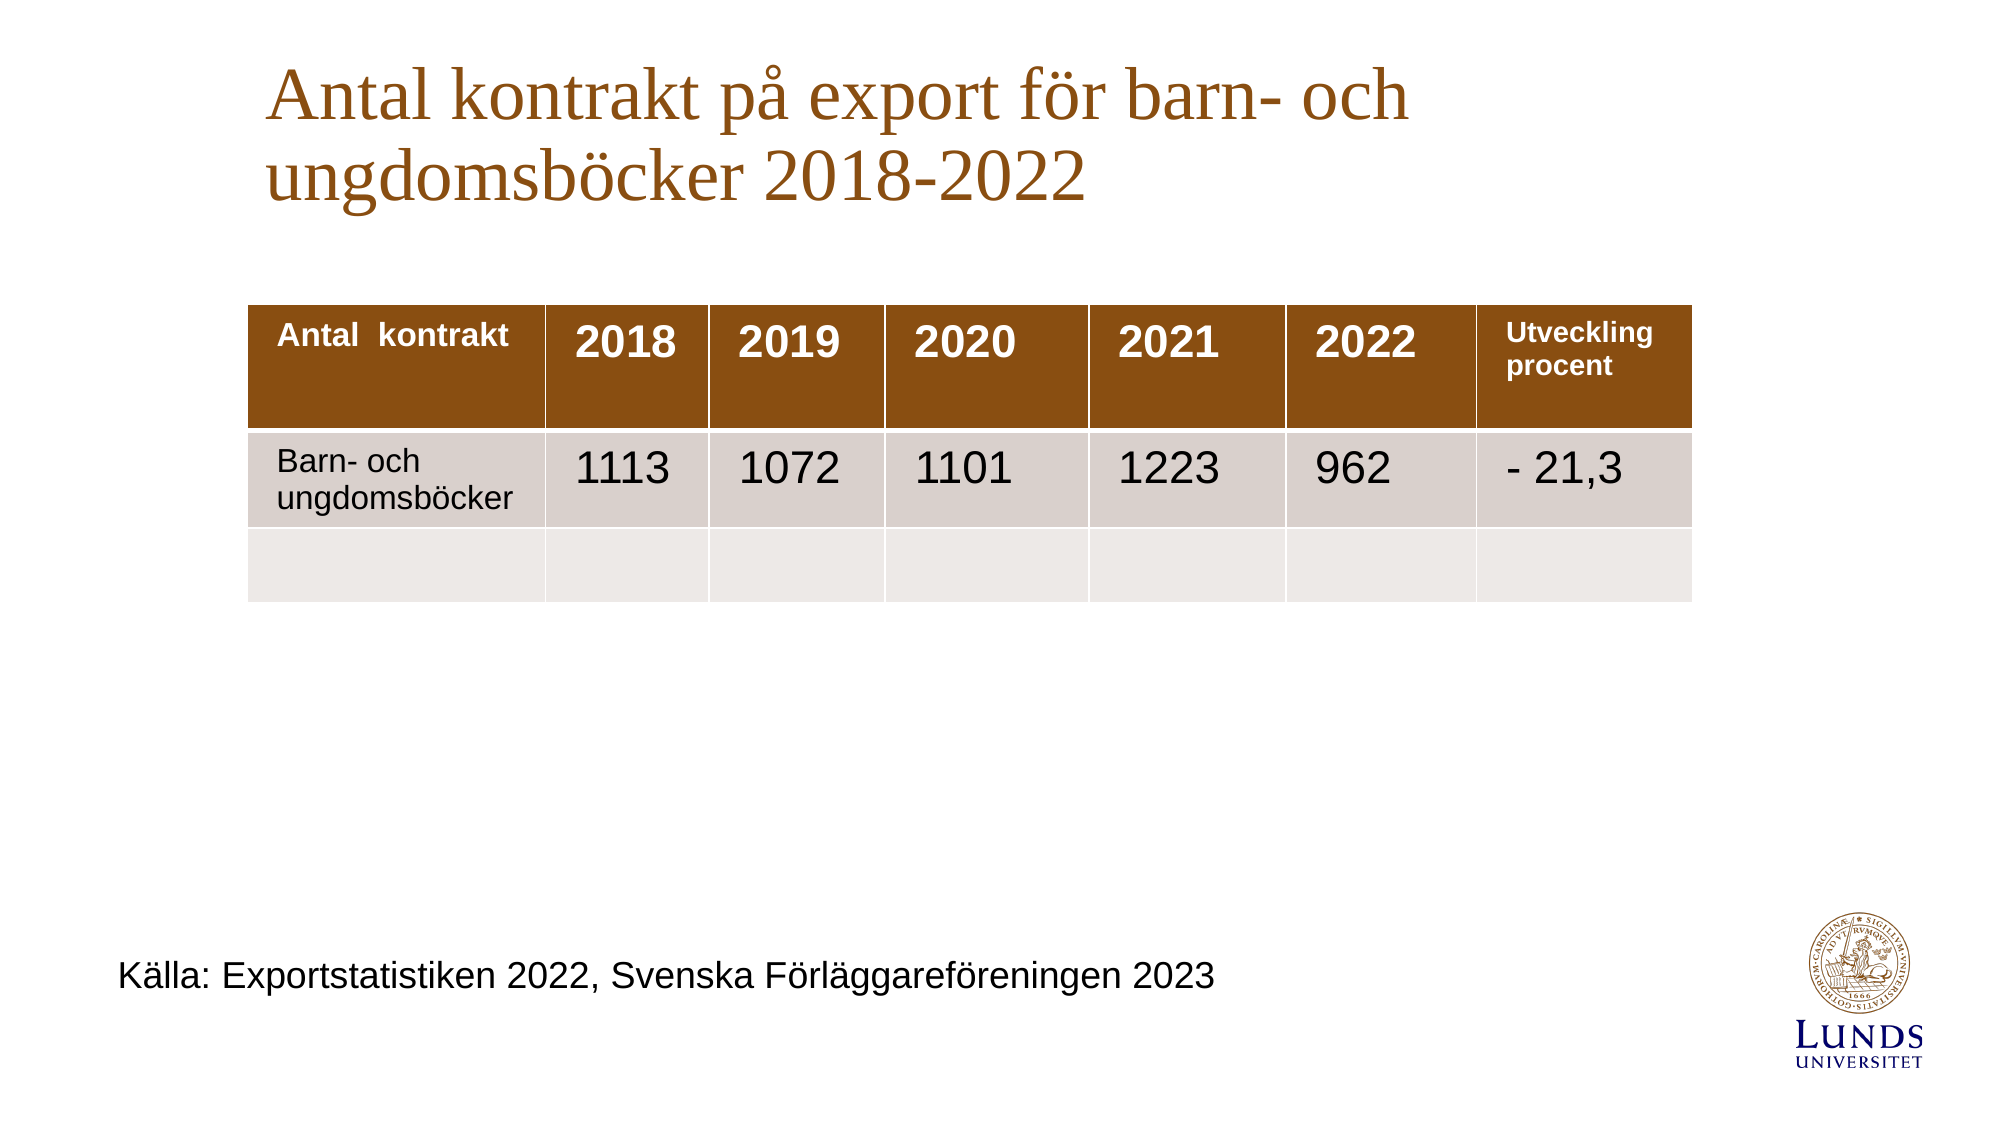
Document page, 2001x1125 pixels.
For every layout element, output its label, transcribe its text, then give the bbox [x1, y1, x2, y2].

table_header Utveckling procent [1477, 305, 1692, 428]
table_header 2021 [1090, 305, 1285, 428]
table_cell 1101 [886, 433, 1088, 527]
table_cell - 21,3 [1477, 433, 1692, 527]
table_cell [1287, 529, 1476, 602]
table_cell [1090, 529, 1285, 602]
table_cell [710, 529, 884, 602]
table_header Antal kontrakt [248, 305, 545, 428]
table_header 2018 [546, 305, 708, 428]
table_header 2022 [1287, 305, 1476, 428]
table_cell [886, 529, 1088, 602]
table_cell 1223 [1090, 433, 1285, 527]
table_cell Barn- och ungdomsböcker [248, 433, 545, 527]
table_header 2019 [710, 305, 884, 428]
table_cell 1113 [546, 433, 708, 527]
table_cell 1072 [710, 433, 884, 527]
table_cell [248, 529, 545, 602]
title Antal kontrakt på export för barn- och ungdomsböcker 2018-2022 [265, 47, 1713, 264]
table_cell [1477, 529, 1692, 602]
text_box Källa: Exportstatistiken 2022, Svenska Förläggareföreningen 2023 [102, 944, 1282, 1004]
table_cell 962 [1287, 433, 1476, 527]
table_cell [546, 529, 708, 602]
table_header 2020 [886, 305, 1088, 428]
